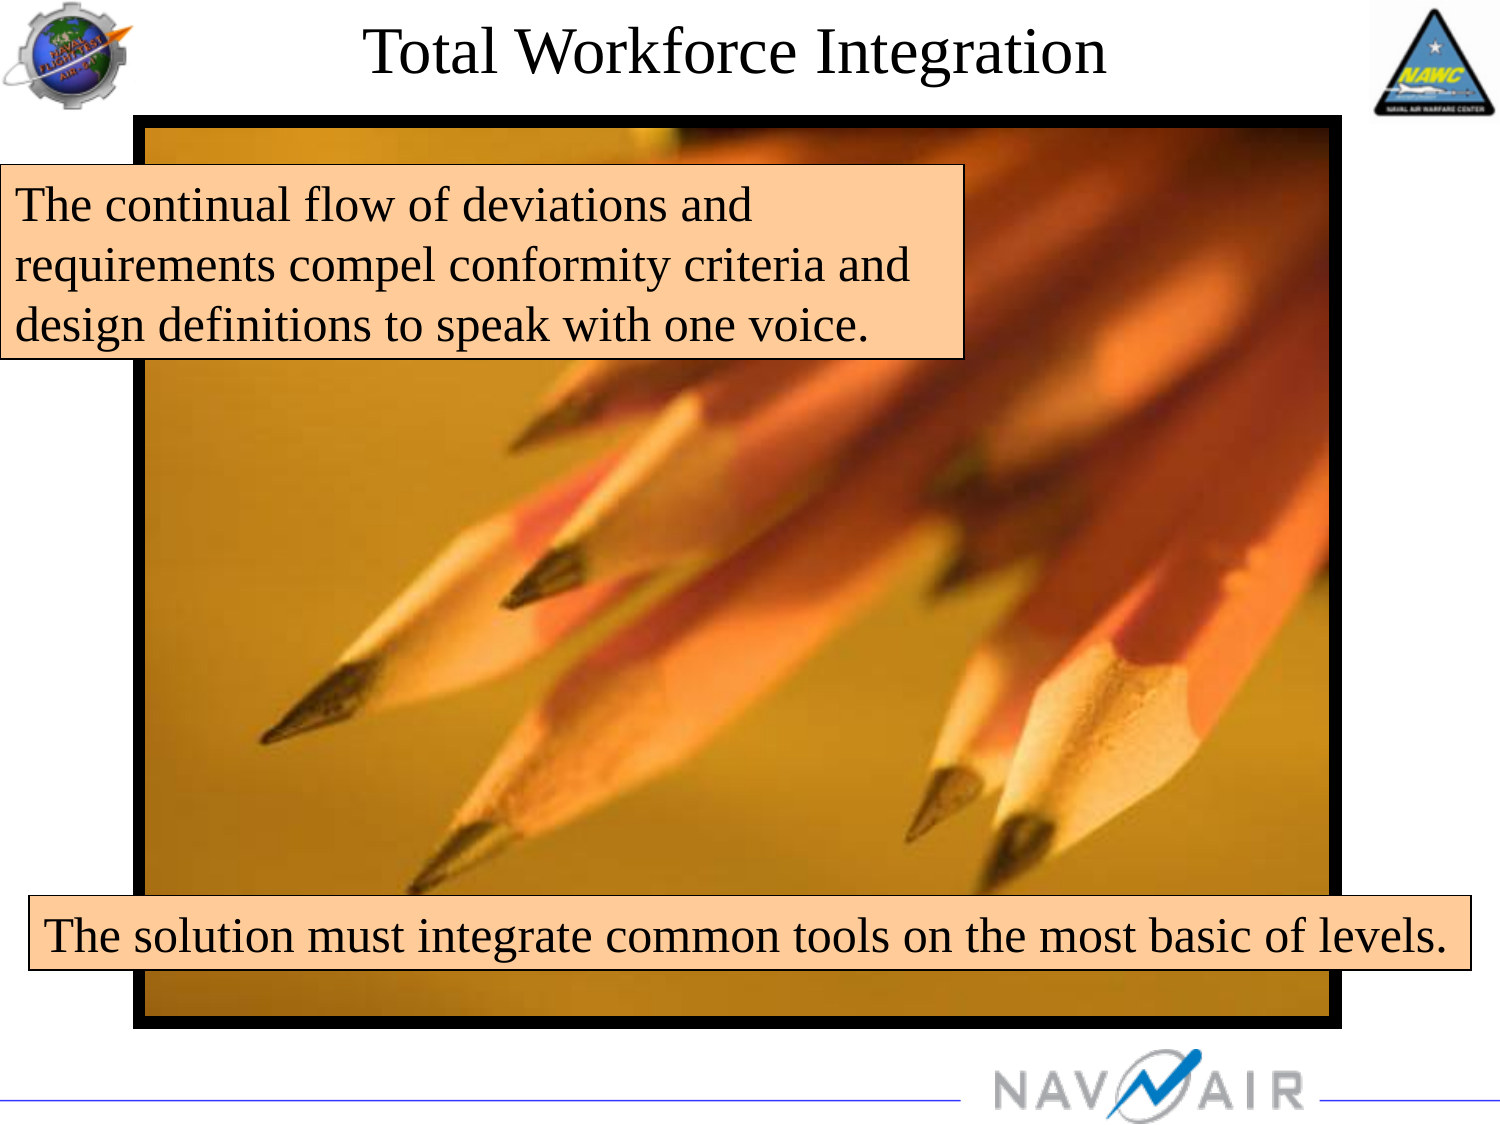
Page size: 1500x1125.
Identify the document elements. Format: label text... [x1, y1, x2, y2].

picture [0, 0, 136, 113]
text_box The solution must integrate common tools on the most basic of levels. [1335, 895, 1471, 971]
text_box Total Workforce Integration [347, 0, 1143, 95]
picture [1369, 0, 1500, 129]
text_box The solution must integrate common tools on the most basic of levels. [28, 895, 139, 971]
picture [144, 127, 1330, 1017]
text_box The continual flow of deviations and requirements compel conformity criteria and design definitions to speak with one voice. [0, 164, 139, 359]
picture [995, 1049, 1304, 1124]
